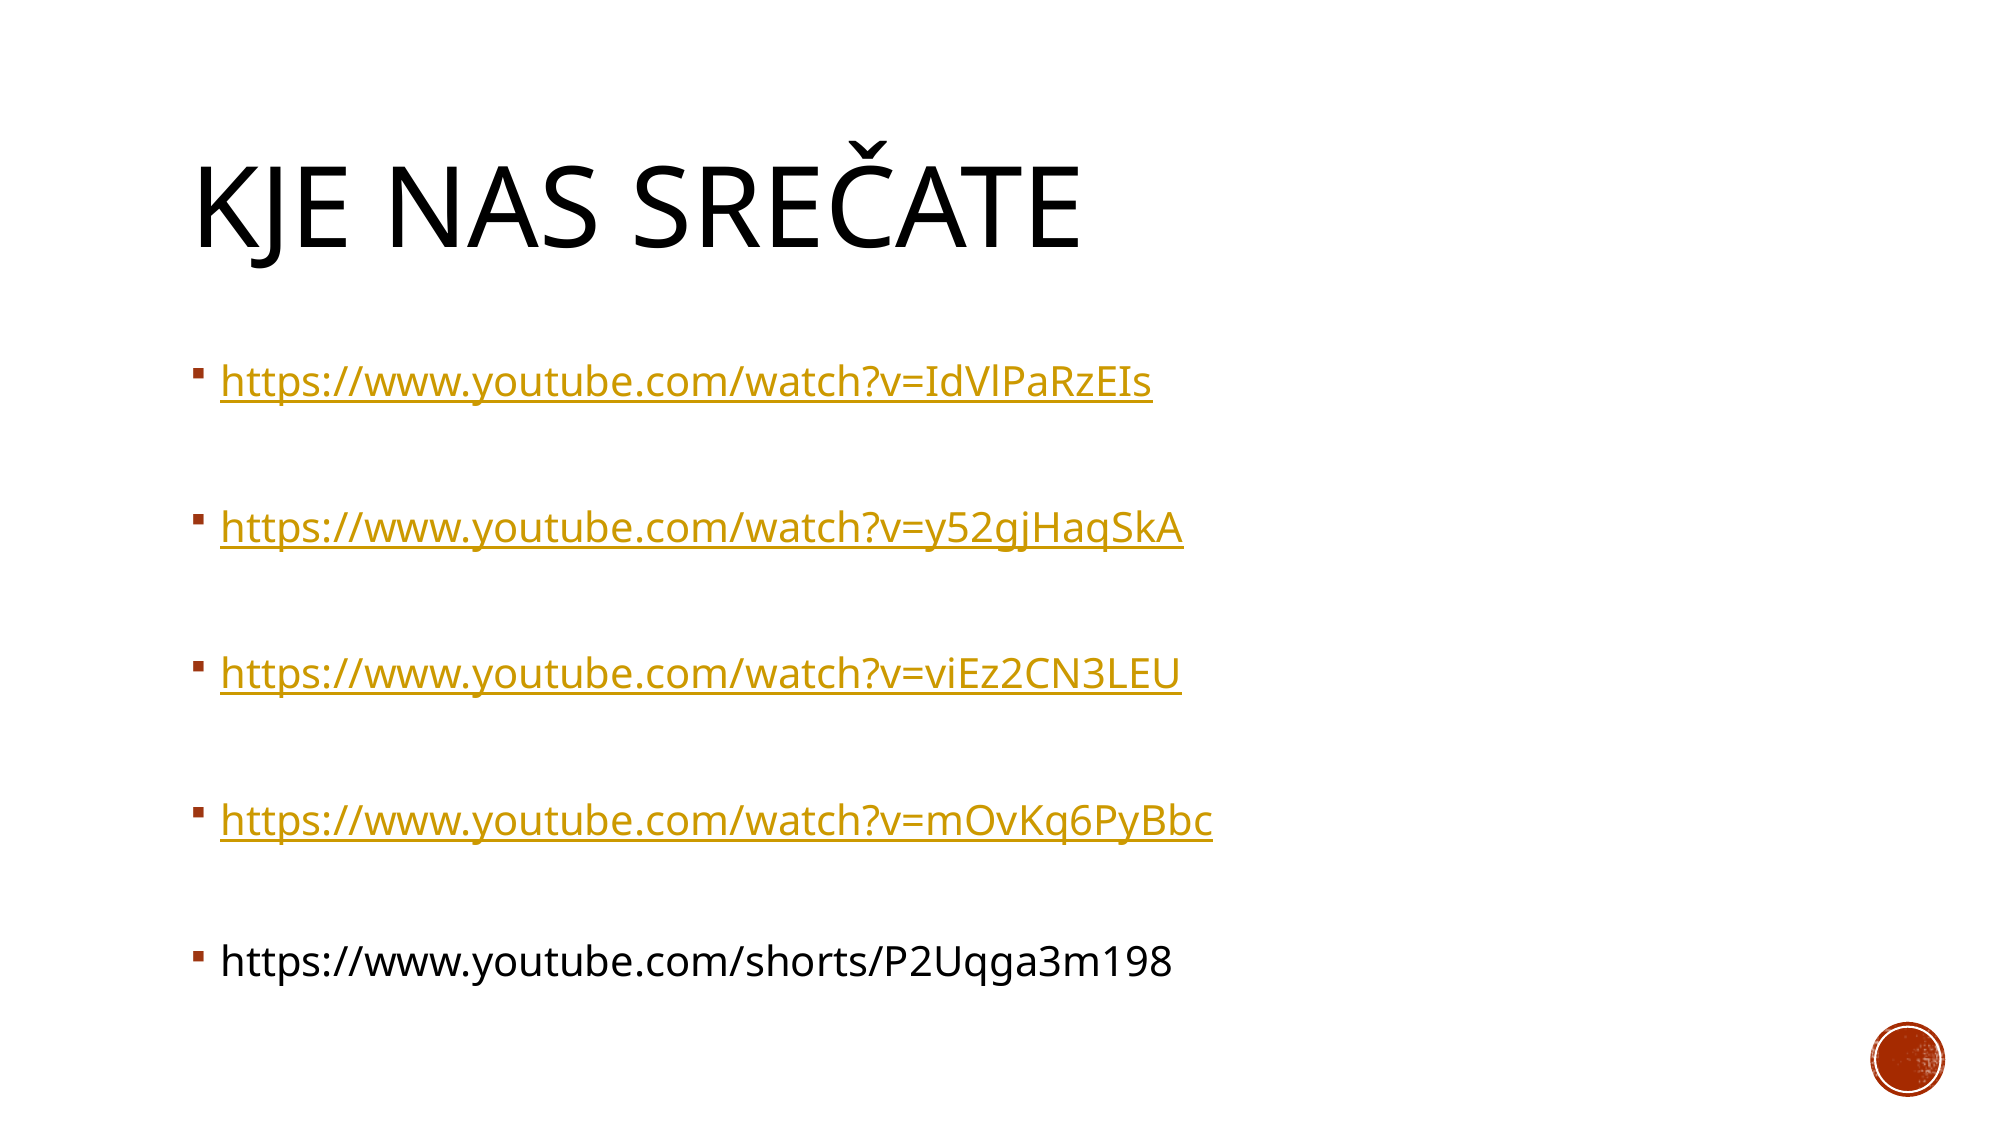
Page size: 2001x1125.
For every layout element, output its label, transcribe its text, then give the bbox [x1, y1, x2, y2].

title Kje nas srečate [175, 79, 1826, 344]
list https://www.youtube.com/watch?v=IdVlPaRzEIs https://www.youtube.com/watch?v=y52gjHaqSkA https://www.youtube.com/watch?v=viEz2CN3LEU https://www.youtube.com/watch?v=mOvKq6PyBbc https://www.youtube.com/shorts/P2Uqga3m198 [175, 348, 1826, 1013]
